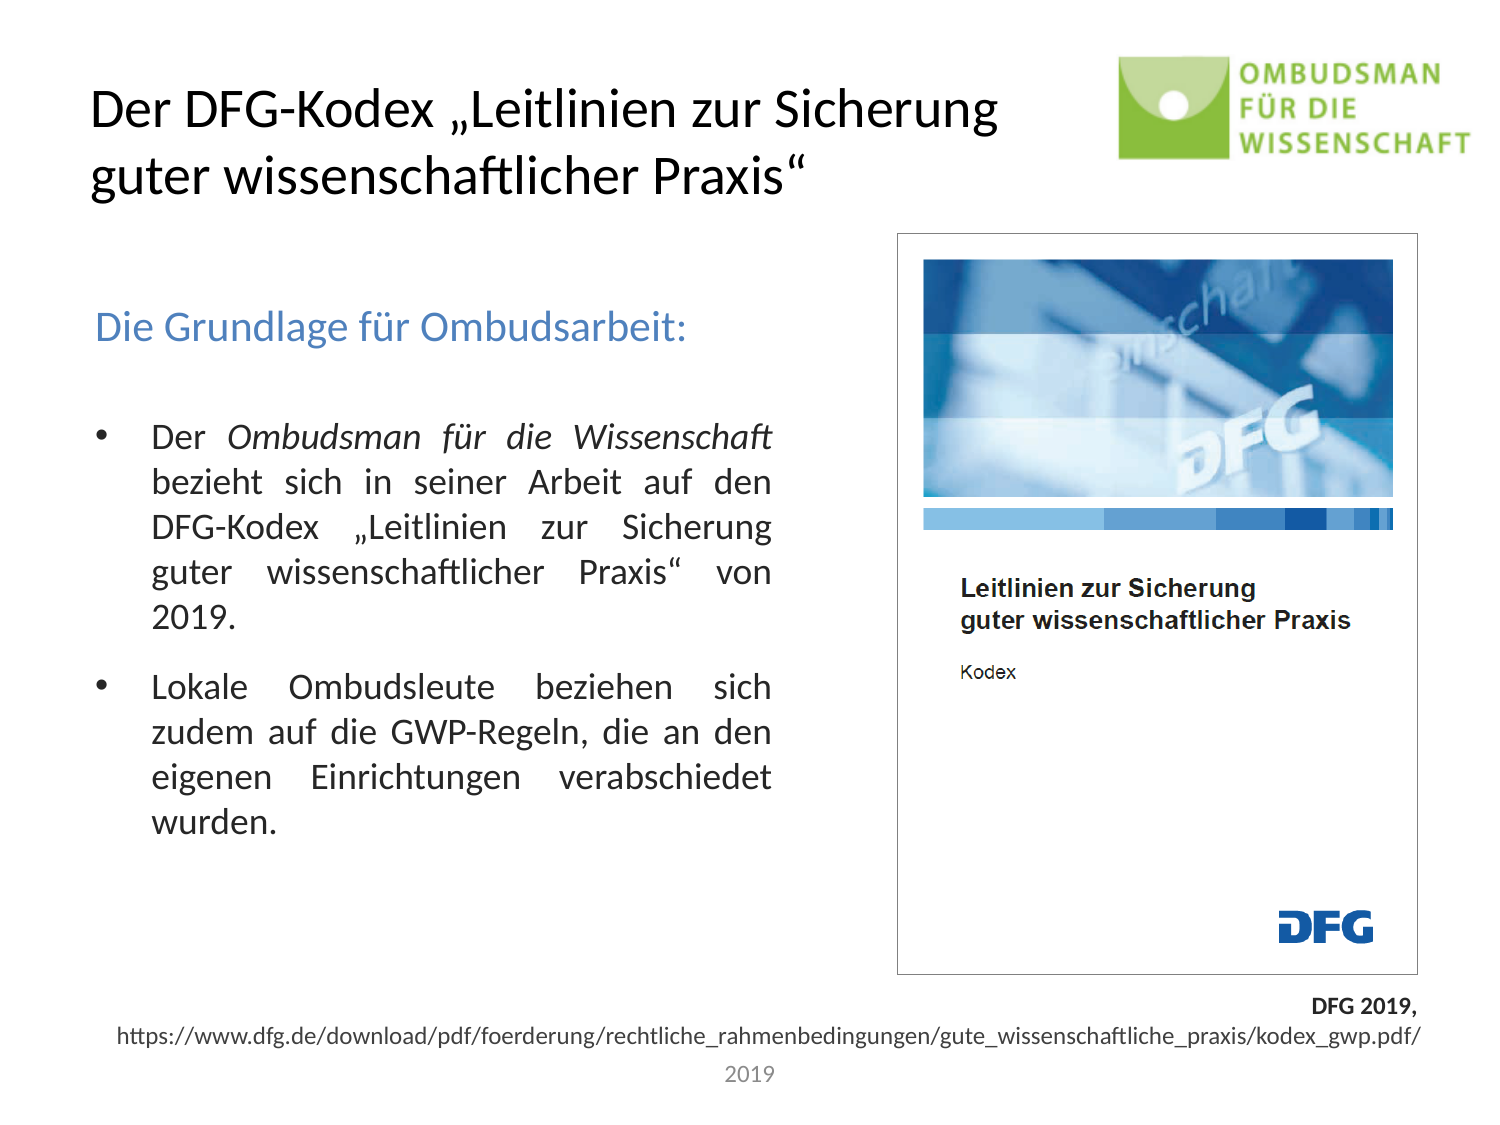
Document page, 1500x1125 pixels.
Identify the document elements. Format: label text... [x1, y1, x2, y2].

text_box Die Grundlage für Ombudsarbeit: Der Ombudsman für die Wissenschaft bezieht sich in seiner Arbeit auf den DFG-Kodex „Leitlinien zur Sicherung guter wissenschaftlicher Praxis“ von 2019. Lokale Ombudsleute beziehen sich zudem auf die GWP-Regeln, die an den eigenen Einrichtungen verabschiedet wurden. [80, 290, 788, 1071]
text_box DFG 2019, https://www.dfg.de/download/pdf/foerderung/rechtliche_rahmenbedingungen/gute_wissenschaftliche_praxis/kodex_gwp.pdf/ [87, 981, 1439, 1057]
footer 2019 [512, 1057, 988, 1103]
picture [896, 233, 1419, 975]
title Der DFG-Kodex „Leitlinien zur Sicherung guter wissenschaftlicher Praxis“ [75, 45, 1093, 233]
